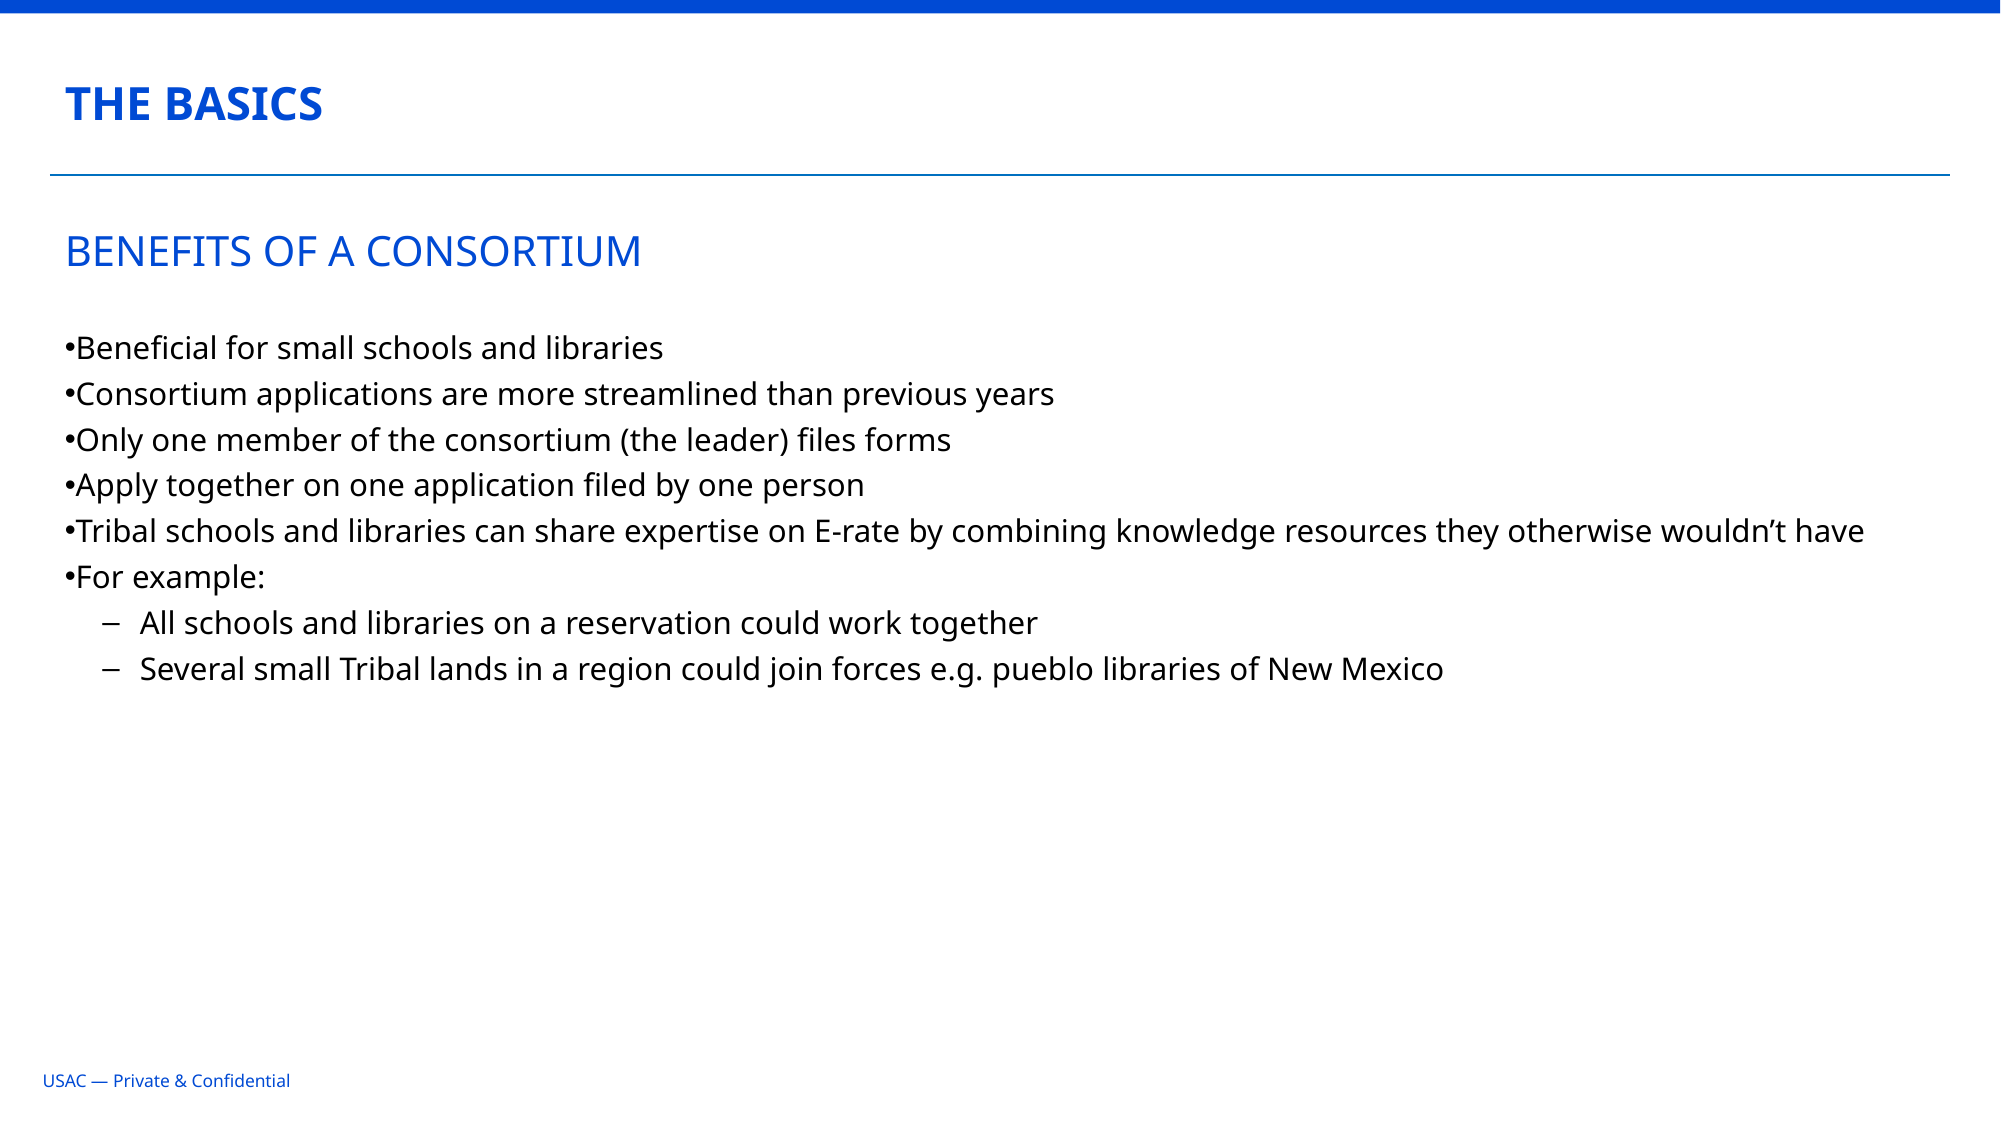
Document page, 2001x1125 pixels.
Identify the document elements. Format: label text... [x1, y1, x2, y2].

title BENEFITS OF A CONSORTIUM [50, 200, 1950, 300]
list Beneficial for small schools and libraries Consortium applications are more streamlined than previous years Only one member of the consortium (the leader) files forms Apply together on one application filed by one person Tribal schools and libraries can share expertise on E-rate by combining knowledge resources they otherwise wouldn’t have For example: All schools and libraries on a reservation could work together Several small Tribal lands in a region could join forces e.g. pueblo libraries of New Mexico [50, 321, 1950, 937]
list THE BASICS [50, 50, 1950, 155]
